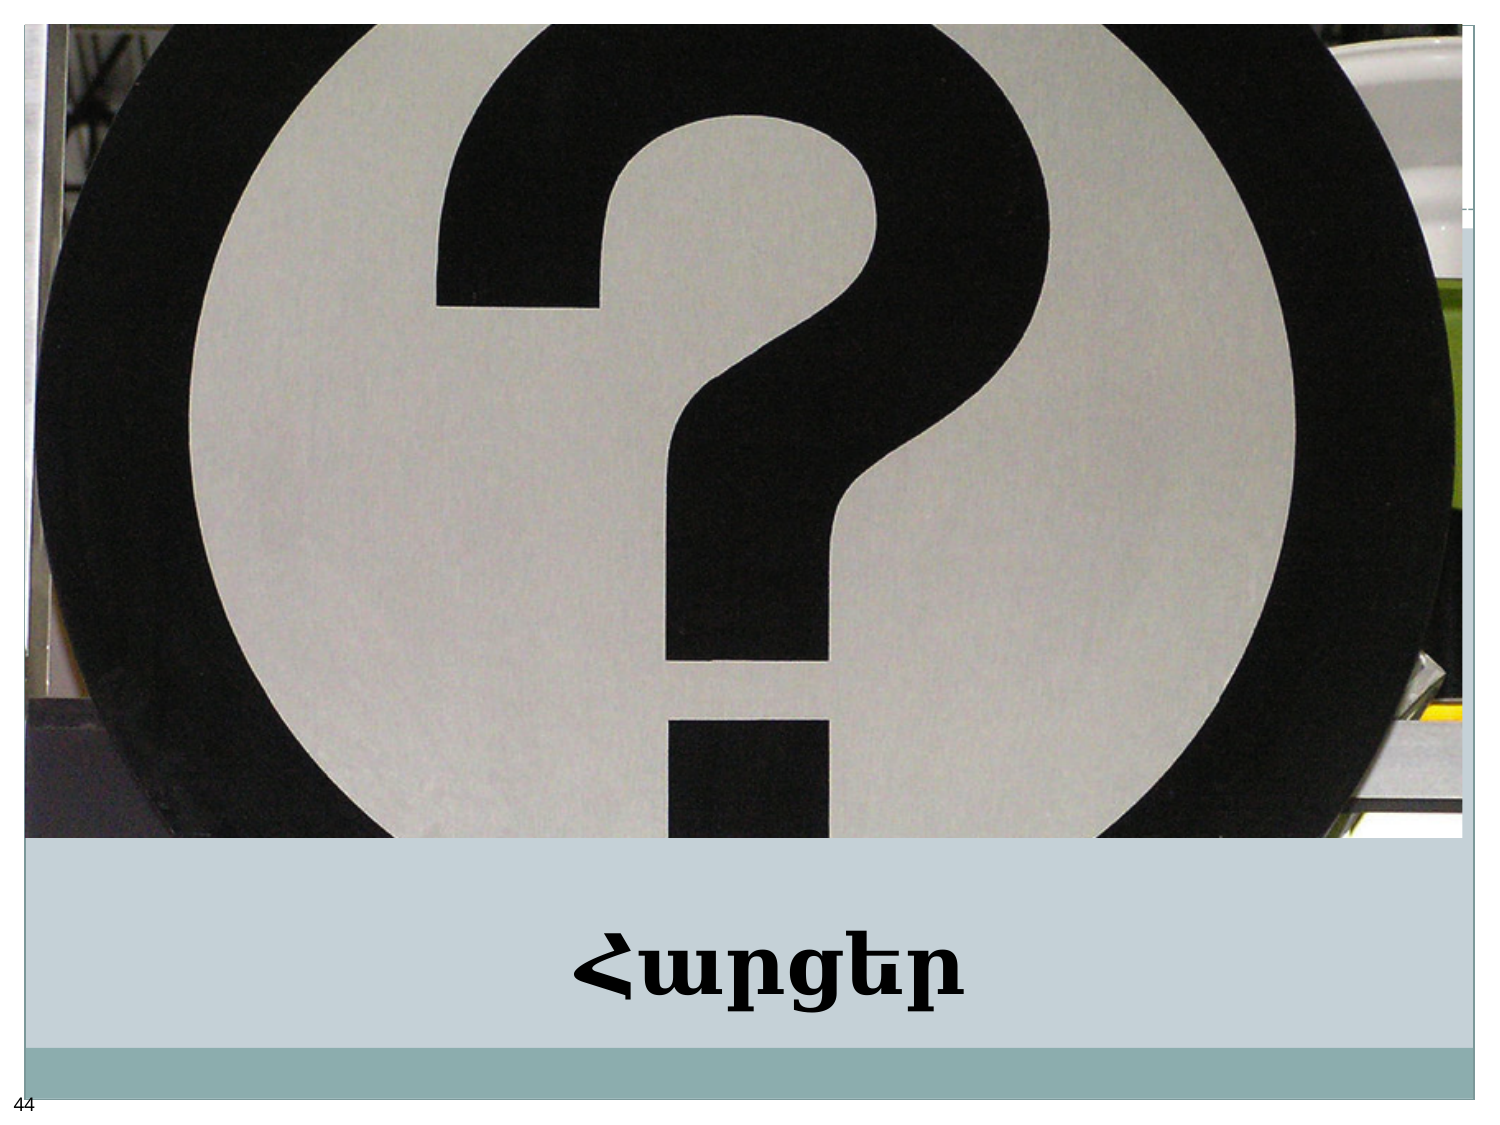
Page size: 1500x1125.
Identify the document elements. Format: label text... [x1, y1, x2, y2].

text_box 44 [0, 1086, 124, 1125]
text_box Հարցեր [437, 862, 1105, 1060]
picture [24, 24, 1463, 838]
